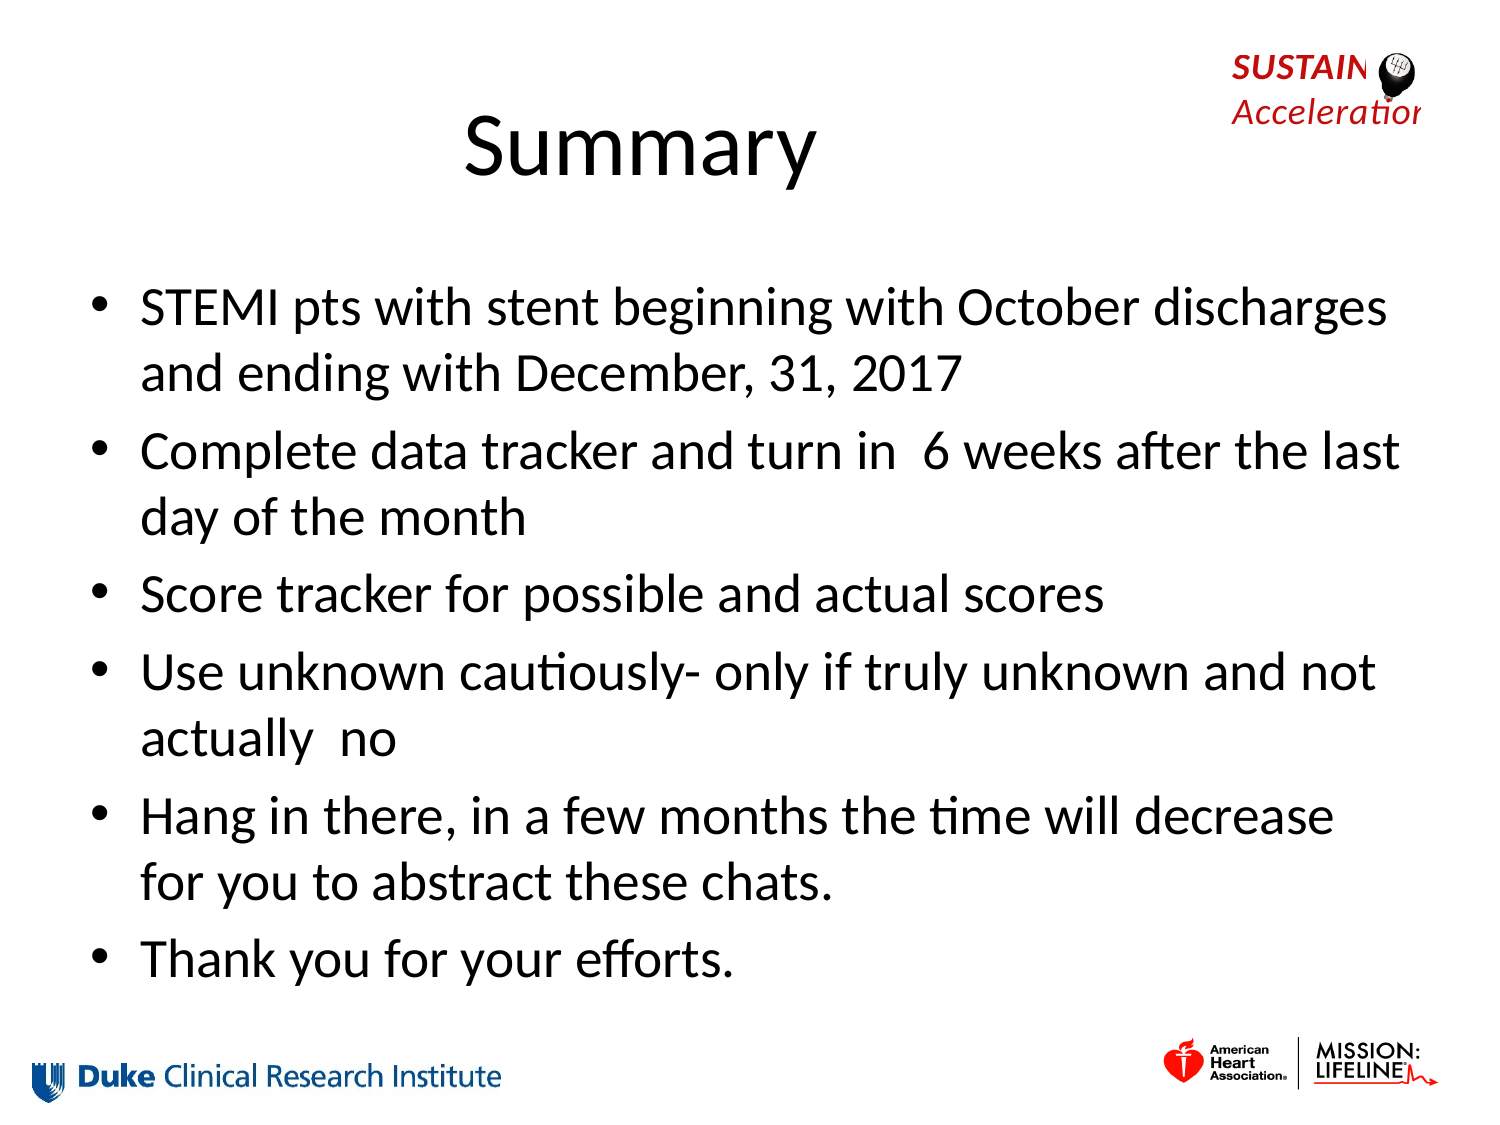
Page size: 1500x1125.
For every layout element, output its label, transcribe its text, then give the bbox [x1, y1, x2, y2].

picture [1156, 1030, 1450, 1100]
list STEMI pts with stent beginning with October discharges and ending with December, 31, 2017 Complete data tracker and turn in 6 weeks after the last day of the month Score tracker for possible and actual scores Use unknown cautiously- only if truly unknown and not actually no Hang in there, in a few months the time will decrease for you to abstract these chats. Thank you for your efforts. [75, 262, 1425, 1005]
picture [1370, 49, 1424, 107]
title Summary [75, 45, 1207, 233]
picture [32, 1063, 501, 1103]
